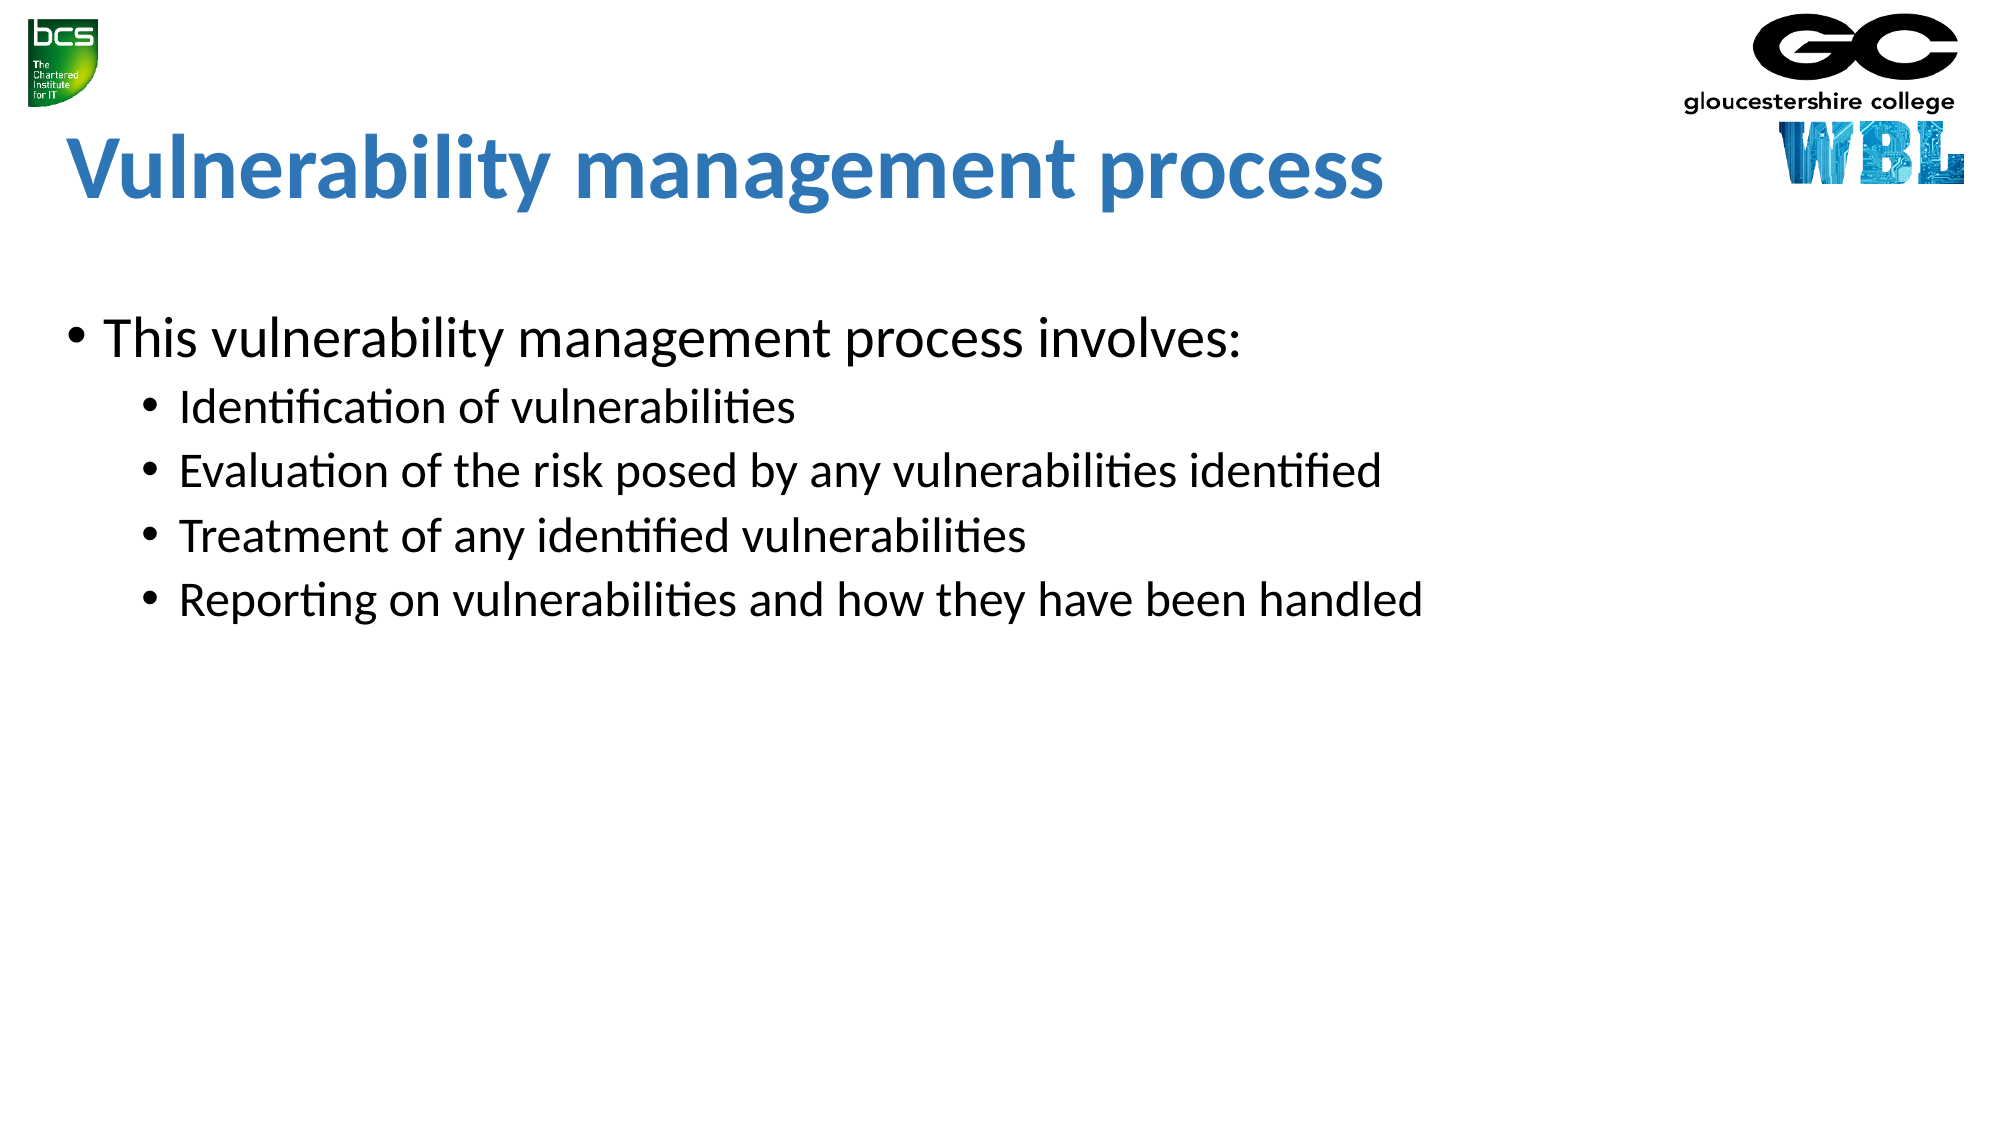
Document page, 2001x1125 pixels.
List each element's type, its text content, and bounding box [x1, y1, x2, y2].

title Vulnerability management process [51, 59, 1953, 278]
picture [1953, 163, 1959, 172]
picture [1674, 5, 1964, 155]
picture [28, 19, 98, 107]
list This vulnerability management process involves: Identification of vulnerabilities Evaluation of the risk posed by any vulnerabilities identified Treatment of any identified vulnerabilities Reporting on vulnerabilities and how they have been handled [51, 299, 1953, 1110]
